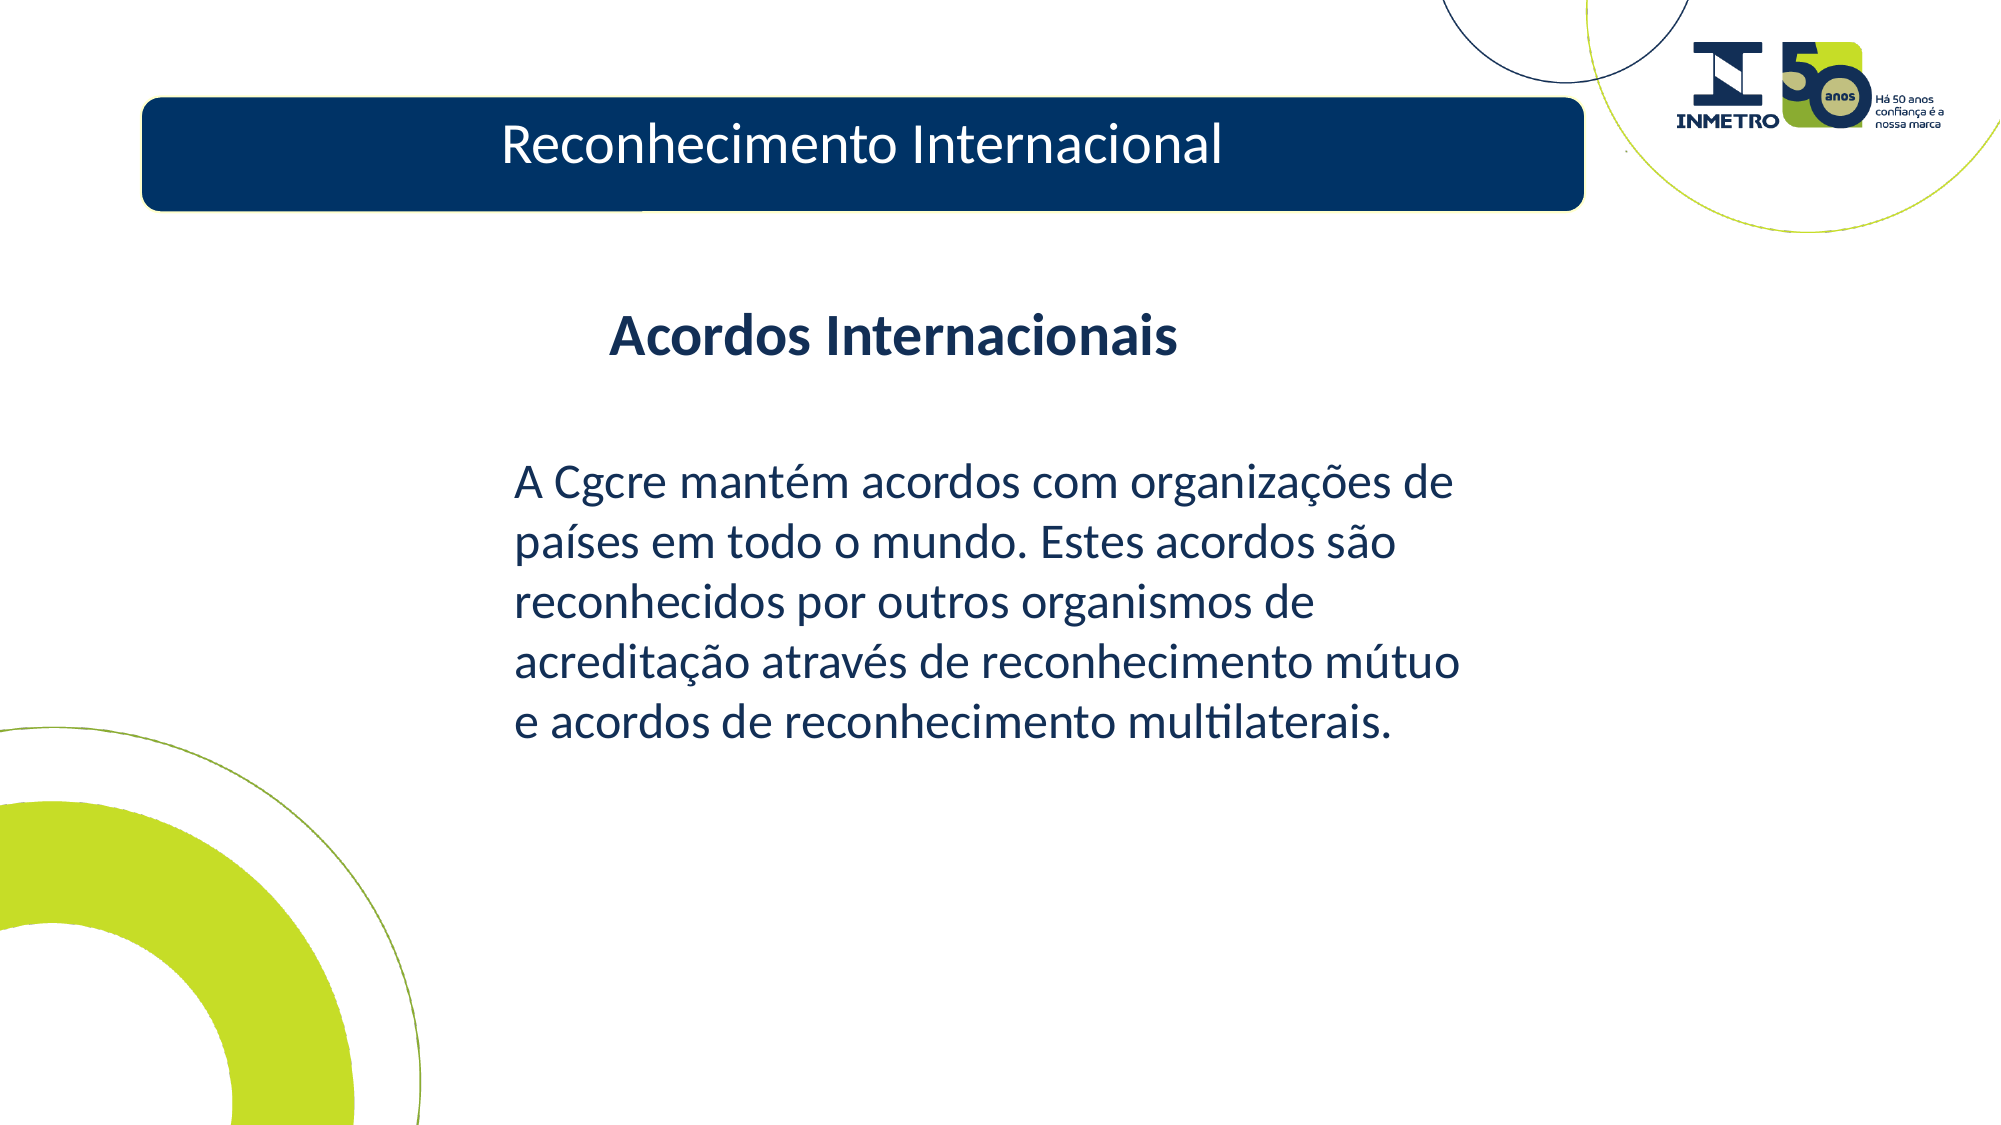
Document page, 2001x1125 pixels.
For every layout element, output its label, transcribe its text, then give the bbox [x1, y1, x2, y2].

text_box Acordos Internacionais [219, 287, 1570, 375]
text_box A Cgcre mantém acordos com organizações de países em todo o mundo. Estes acordos são reconhecidos por outros organismos de acreditação através de reconhecimento mútuo e acordos de reconhecimento multilaterais. [500, 441, 1500, 756]
picture [1423, 0, 2000, 243]
title Reconhecimento Internacional [115, 97, 1611, 222]
picture [0, 696, 471, 1125]
